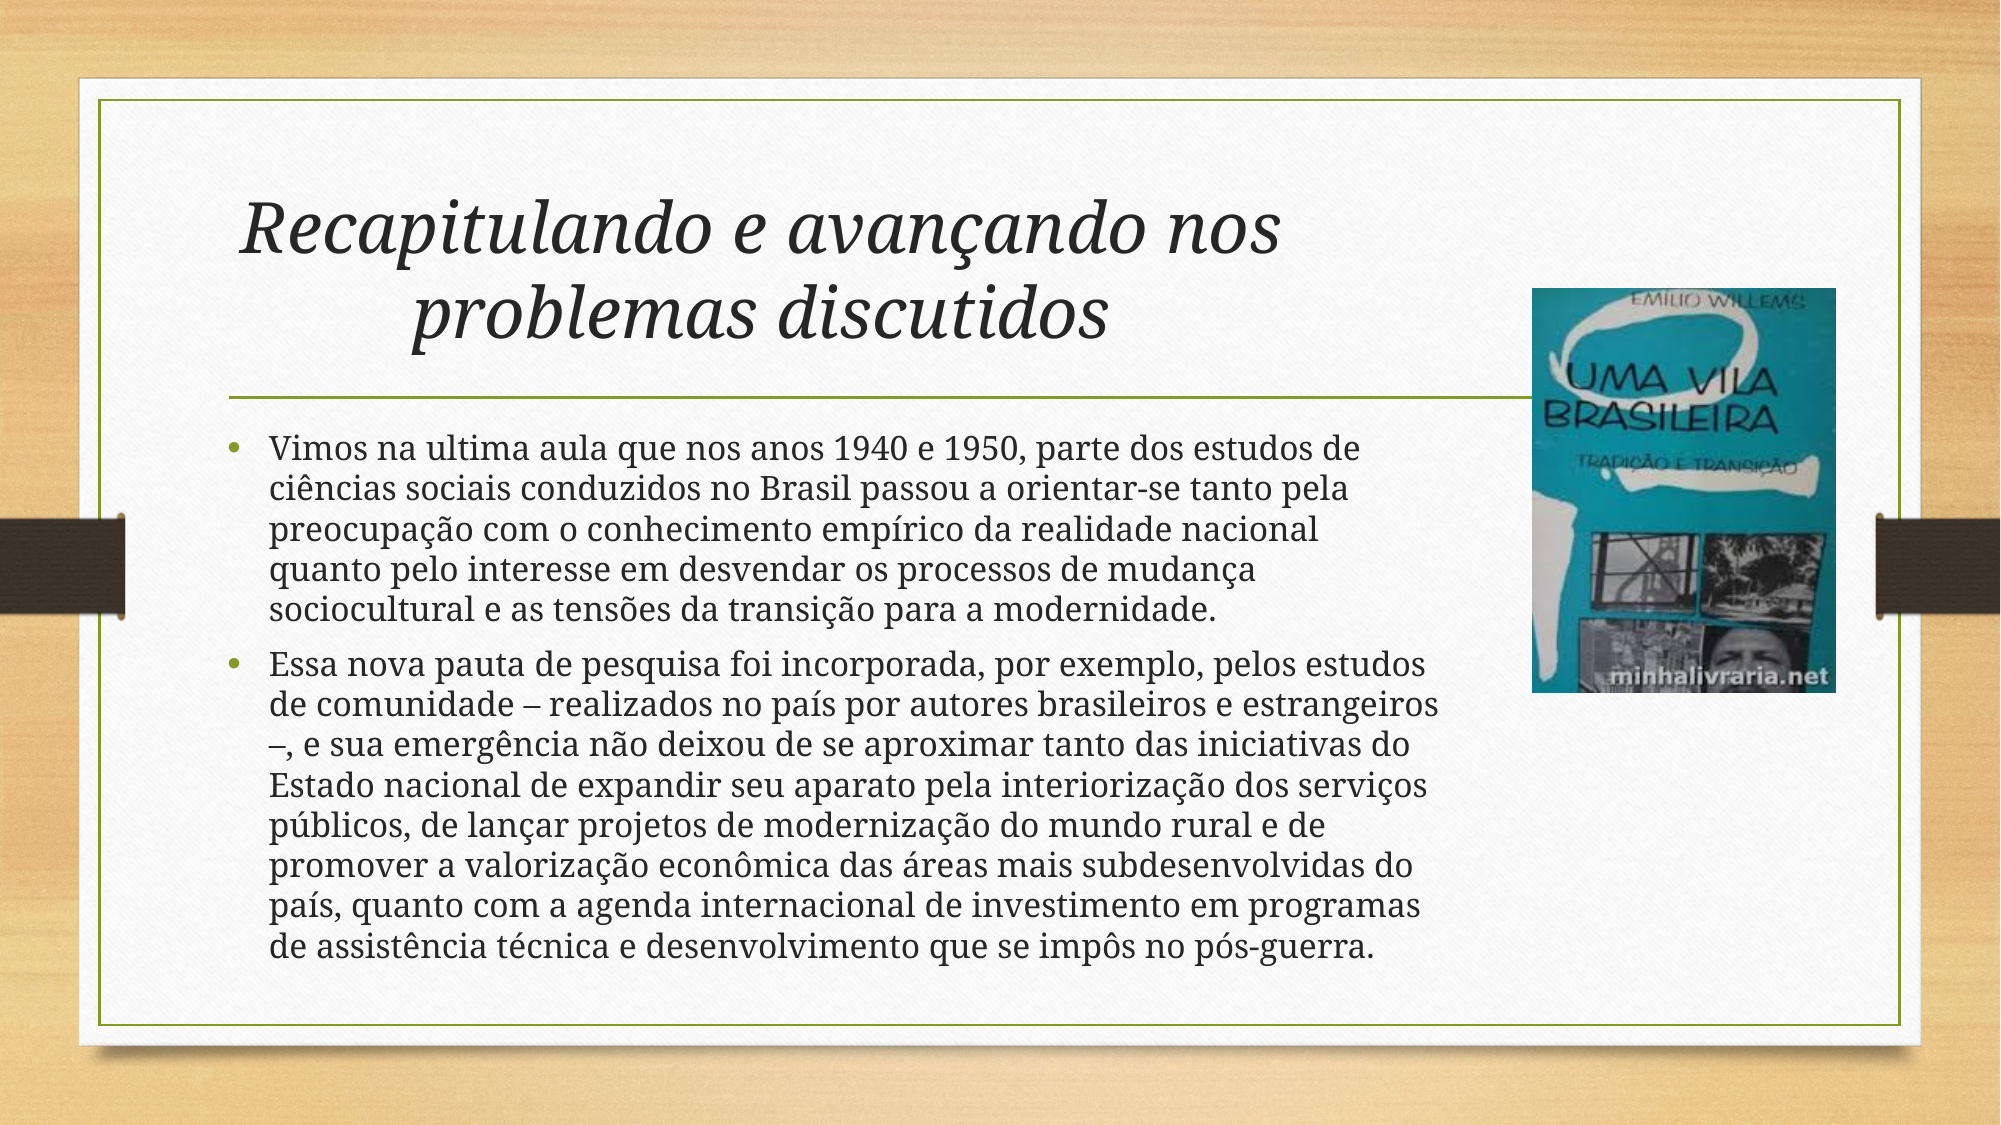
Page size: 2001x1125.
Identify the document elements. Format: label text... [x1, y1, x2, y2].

picture [0, 0, 2001, 1125]
title Recapitulando e avançando nos problemas discutidos [212, 161, 1311, 375]
list Vimos na ultima aula que nos anos 1940 e 1950, parte dos estudos de ciências sociais conduzidos no Brasil passou a orientar-se tanto pela preocupação com o conhecimento empírico da realidade nacional quanto pelo interesse em desvendar os processos de mudança sociocultural e as tensões da transição para a modernidade. Essa nova pauta de pesquisa foi incorporada, por exemplo, pelos estudos de comunidade – realizados no país por autores brasileiros e estrangeiros –, e sua emergência não deixou de se aproximar tanto das iniciativas do Estado nacional de expandir seu aparato pela interiorização dos serviços públicos, de lançar projetos de modernização do mundo rural e de promover a valorização econômica das áreas mais subdesenvolvidas do país, quanto com a agenda internacional de investimento em programas de assistência técnica e desenvolvimento que se impôs no pós-guerra. [212, 419, 1457, 997]
